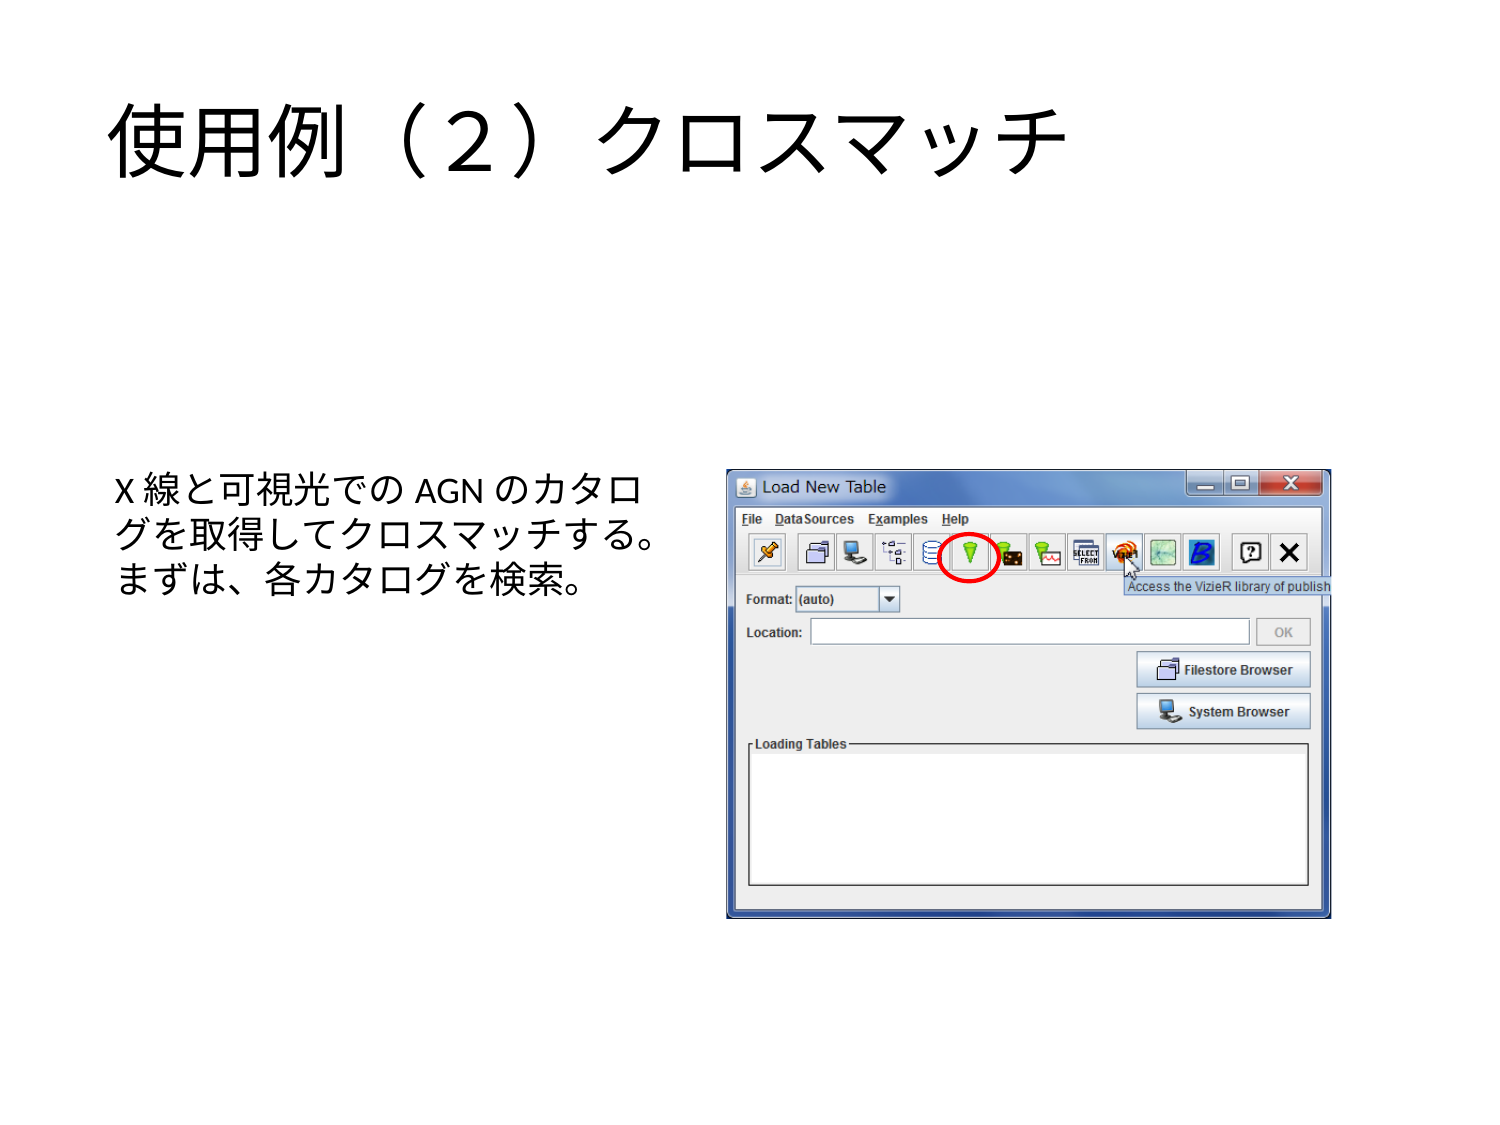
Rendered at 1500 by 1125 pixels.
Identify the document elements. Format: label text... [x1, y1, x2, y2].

text_box X線と可視光でのAGNのカタログを取得してクロスマッチする。 まずは、各カタログを検索。 [100, 458, 680, 608]
picture [726, 469, 1332, 919]
title 使用例（２）クロスマッチ [75, 45, 1105, 233]
